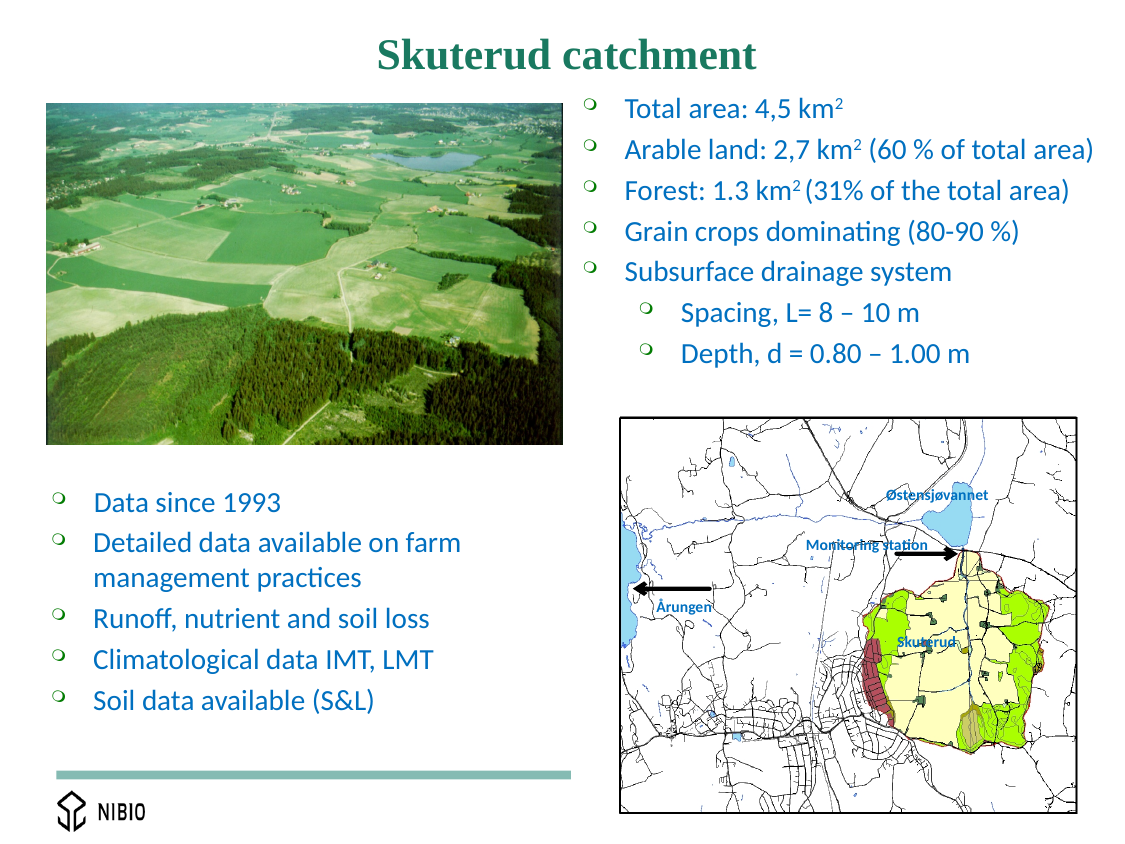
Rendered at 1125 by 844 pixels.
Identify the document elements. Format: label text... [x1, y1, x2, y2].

picture [46, 102, 563, 445]
text_box Data since 1993 Detailed data available on farm management practices Runoff, nutrient and soil loss Climatological data IMT, LMT Soil data available (S&L) [0, 477, 565, 724]
text_box Skuterud catchment [237, 17, 897, 88]
text_box Total area: 4,5 km2 Arable land: 2,7 km2 (60 % of total area) Forest: 1.3 km2 (31% of the total area) Grain crops dominating (80-90 %) Subsurface drainage system Spacing, L= 8 – 10 m Depth, d = 0.80 – 1.00 m [571, 83, 1125, 337]
picture [57, 790, 145, 832]
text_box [570, 386, 1125, 844]
